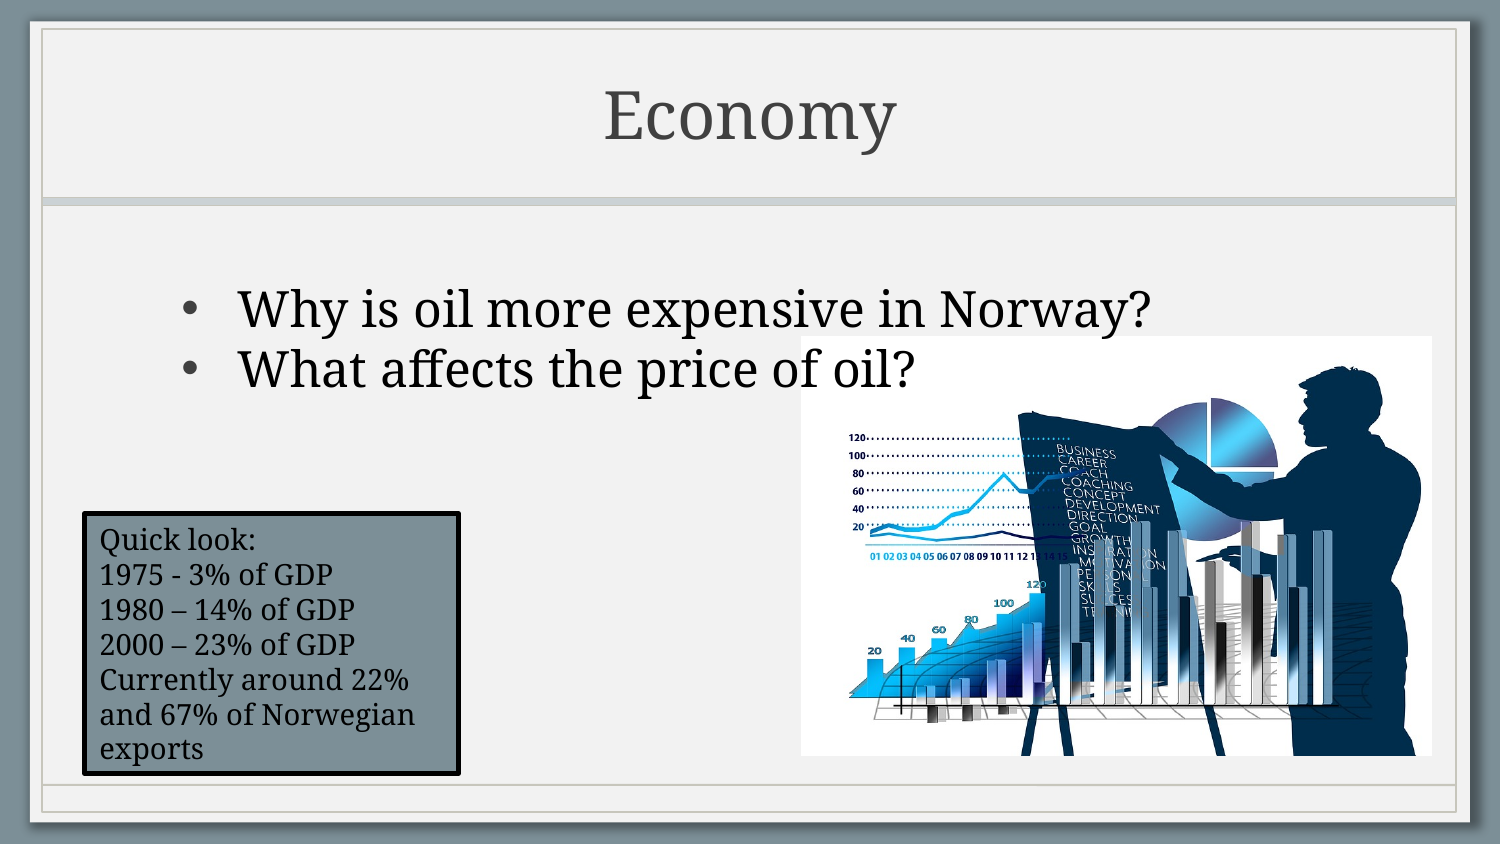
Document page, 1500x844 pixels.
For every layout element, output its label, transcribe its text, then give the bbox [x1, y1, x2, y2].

text_box Quick look: 1975 - 3% of GDP 1980 – 14% of GDP 2000 – 23% of GDP Currently around 22% and 67% of Norwegian exports [82, 511, 461, 776]
picture [801, 335, 1432, 757]
list Why is oil more expensive in Norway? What affects the price of oil? [147, 262, 1353, 747]
title Economy [147, 30, 1353, 195]
